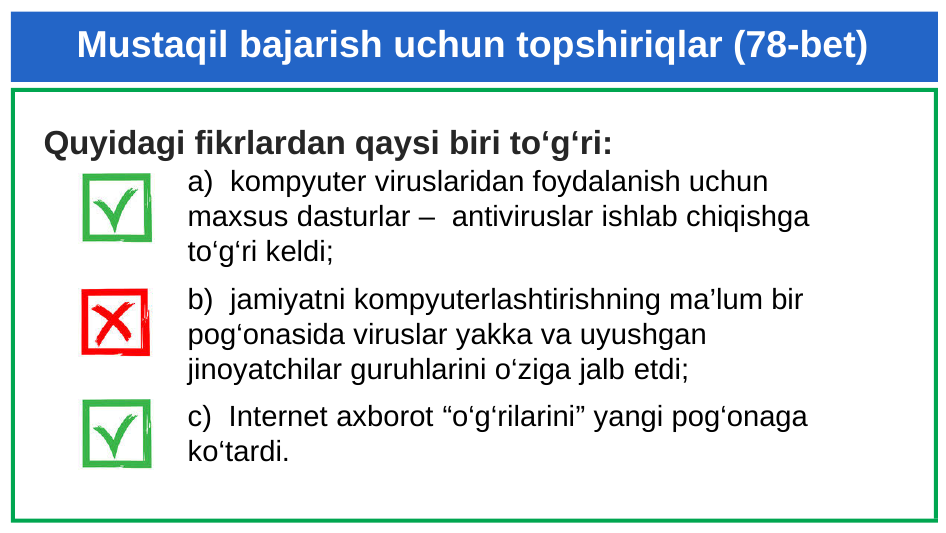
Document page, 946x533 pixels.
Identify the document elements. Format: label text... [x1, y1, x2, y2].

title Mustaqil bajarish uchun topshiriqlar (78-bet) [49, 20, 897, 66]
picture [60, 384, 166, 487]
text_box a) kompyuter viruslaridan foydalanish uchun maxsus dasturlar – antiviruslar ishlab chiqishga to‘g‘ri keldi; b) jamiyatni kompyuterlashtirishning ma’lum bir pog‘onasida viruslar yakka va uyushgan jinoyatchilar guruhlarini o‘ziga jalb etdi; c) Internet axborot “o‘g‘rilarini” yangi pog‘onaga ko‘tardi. [172, 155, 874, 475]
picture [60, 158, 166, 261]
text_box Quyidagi fikrlardan qaysi biri to‘g‘ri: [28, 94, 917, 169]
picture [65, 277, 171, 365]
